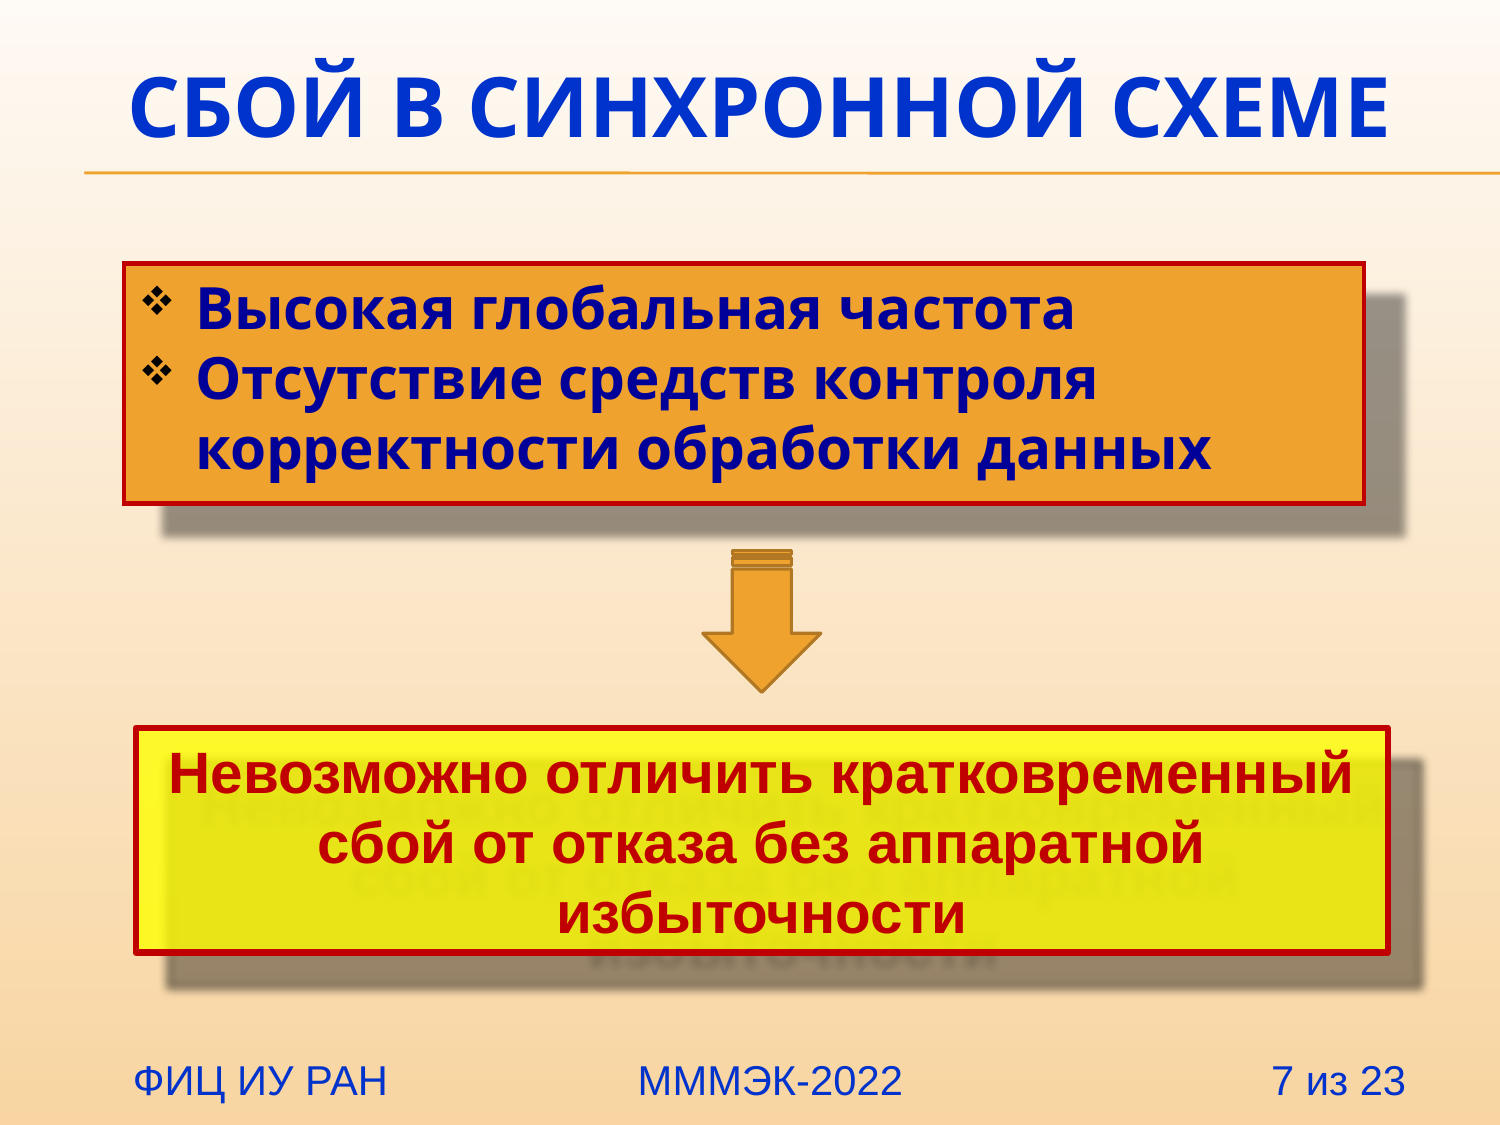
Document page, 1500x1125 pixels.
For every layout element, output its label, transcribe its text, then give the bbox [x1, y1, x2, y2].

footer ФИЦ ИУ РАН МММЭК-2022 7 из 23 [0, 1046, 1500, 1094]
text_box [701, 549, 823, 694]
text_box Невозможно отличить кратковременный сбой от отказа без аппаратной избыточности [135, 727, 1388, 953]
text_box Сбой в синхронной схеме [46, 35, 1472, 173]
text_box Высокая глобальная частота Отсутствие средств контроля корректности обработки данных [123, 263, 1365, 504]
